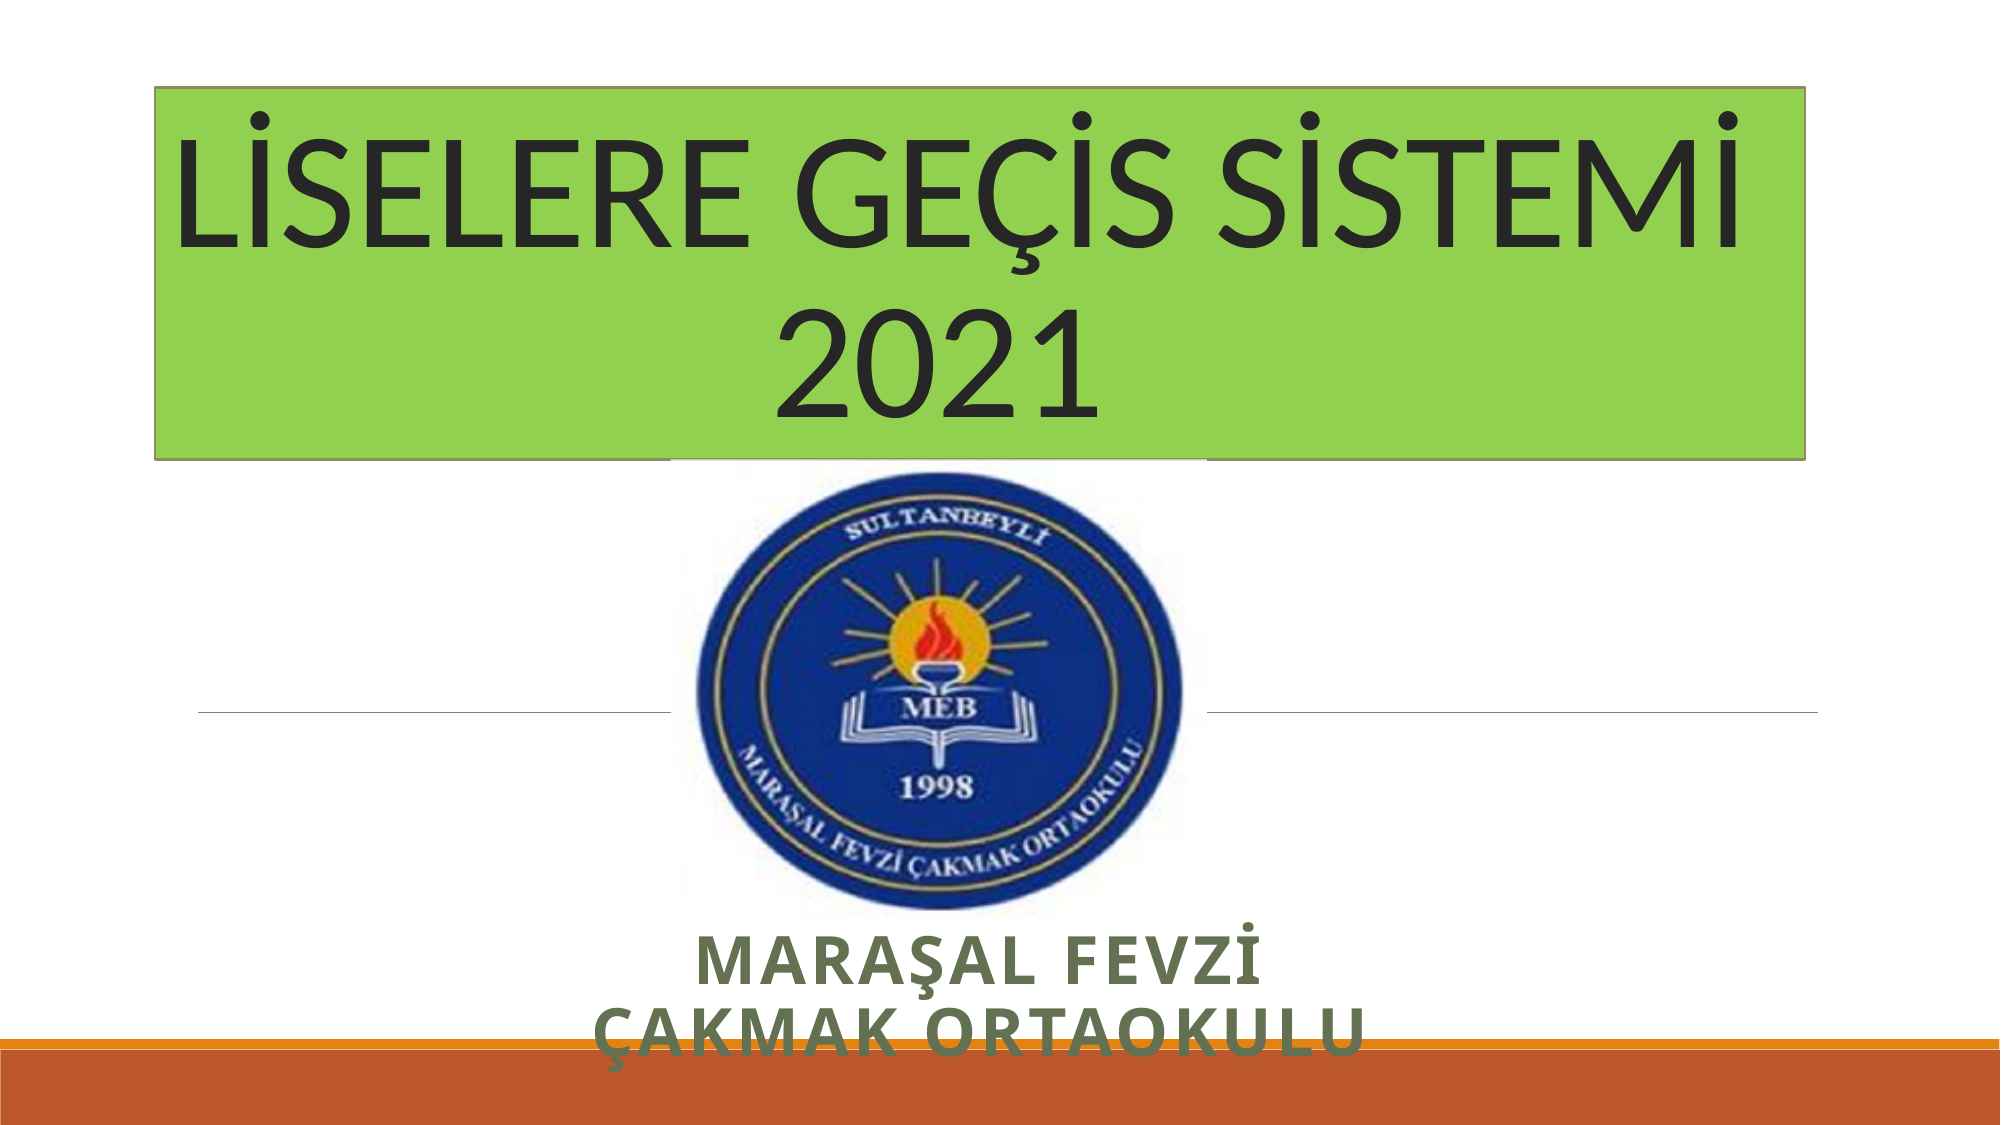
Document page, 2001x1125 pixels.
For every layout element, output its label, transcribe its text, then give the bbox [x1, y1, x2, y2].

picture [670, 458, 1207, 920]
title LİSELERE GEÇİS SİSTEMİ 2021 [154, 86, 1806, 461]
subtitle Maraşal fevzi çakmak ortaokulu [515, 919, 1445, 1024]
